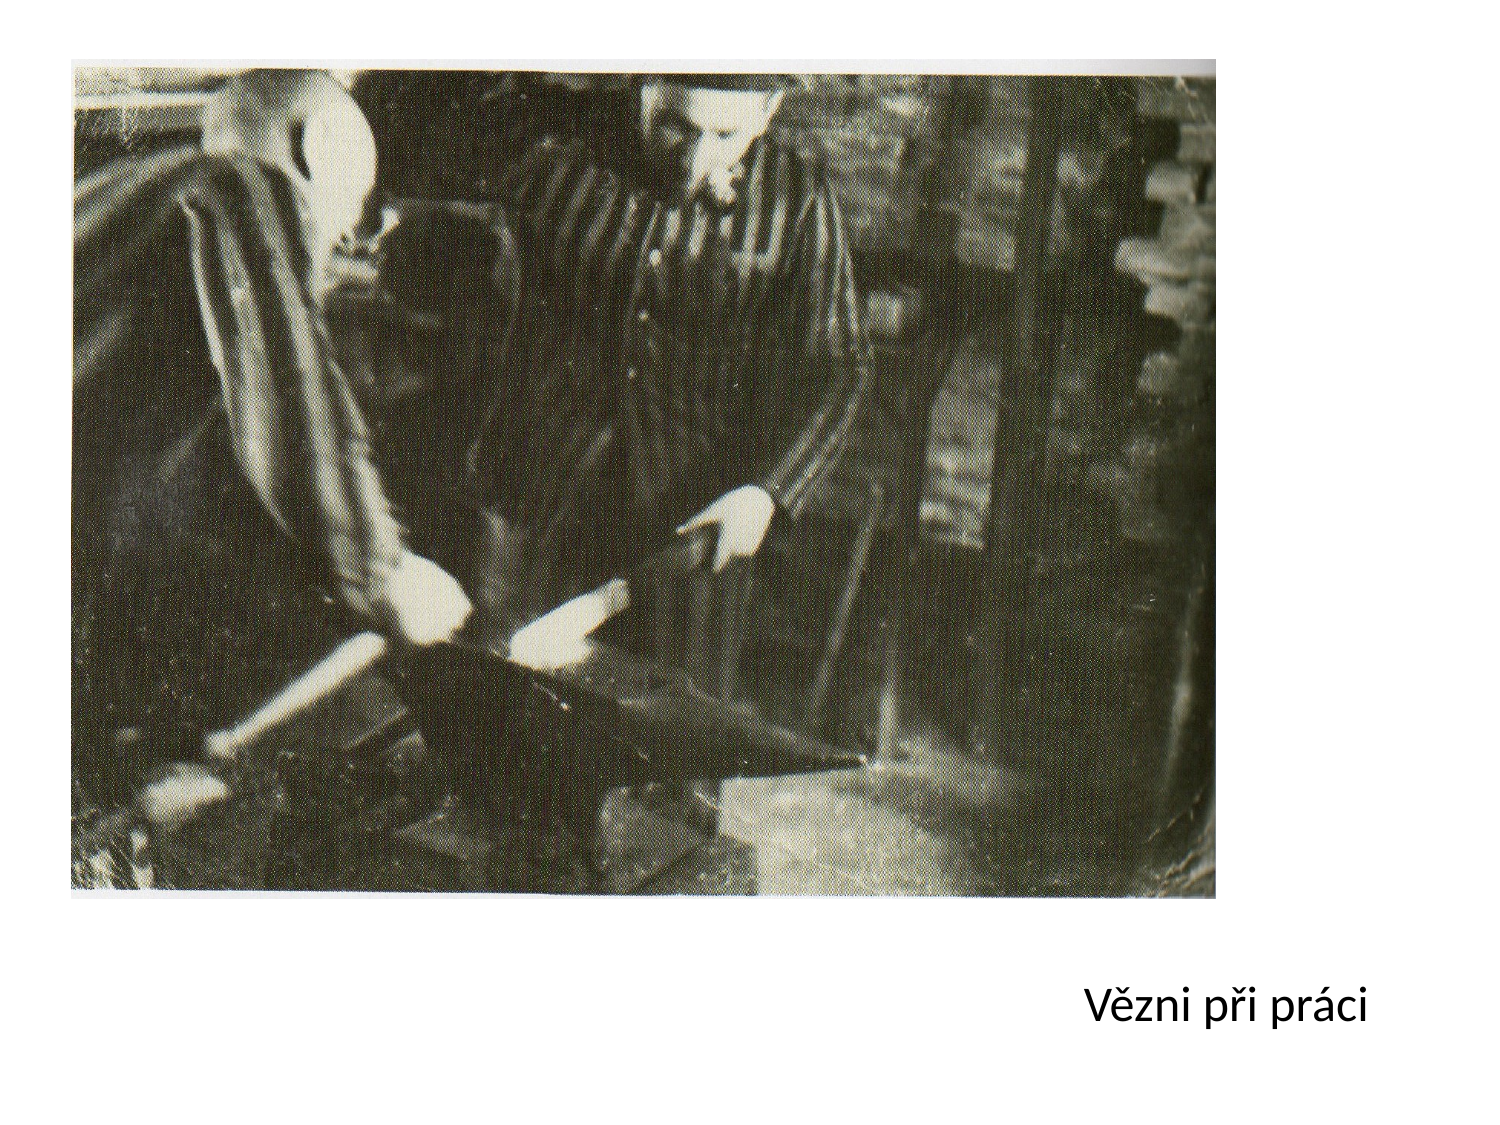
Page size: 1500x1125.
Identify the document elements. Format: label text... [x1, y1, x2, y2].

picture [71, 59, 1216, 899]
text_box Vězni při práci [1068, 964, 1459, 1039]
